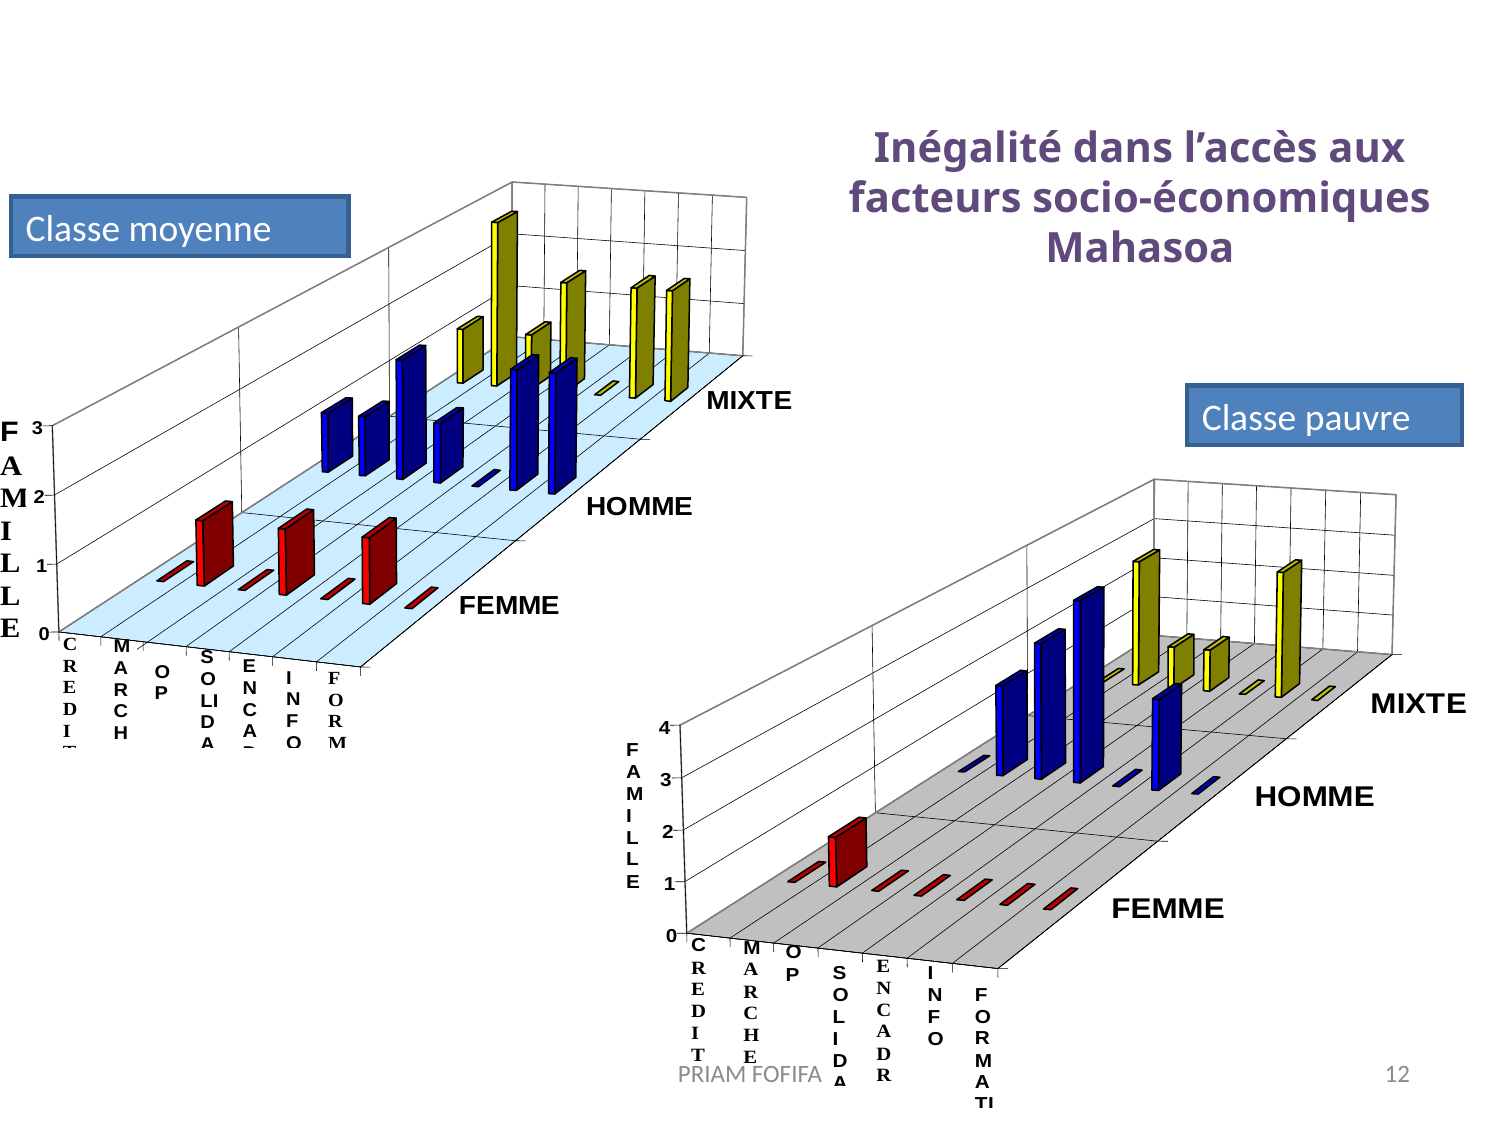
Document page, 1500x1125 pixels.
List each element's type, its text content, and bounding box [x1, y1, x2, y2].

text_box Classe pauvre [1187, 385, 1463, 426]
text_box Inégalité dans l’accès aux facteurs socio-économiques Mahasoa [820, 113, 1459, 279]
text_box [0, 180, 798, 748]
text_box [407, 427, 1500, 1125]
